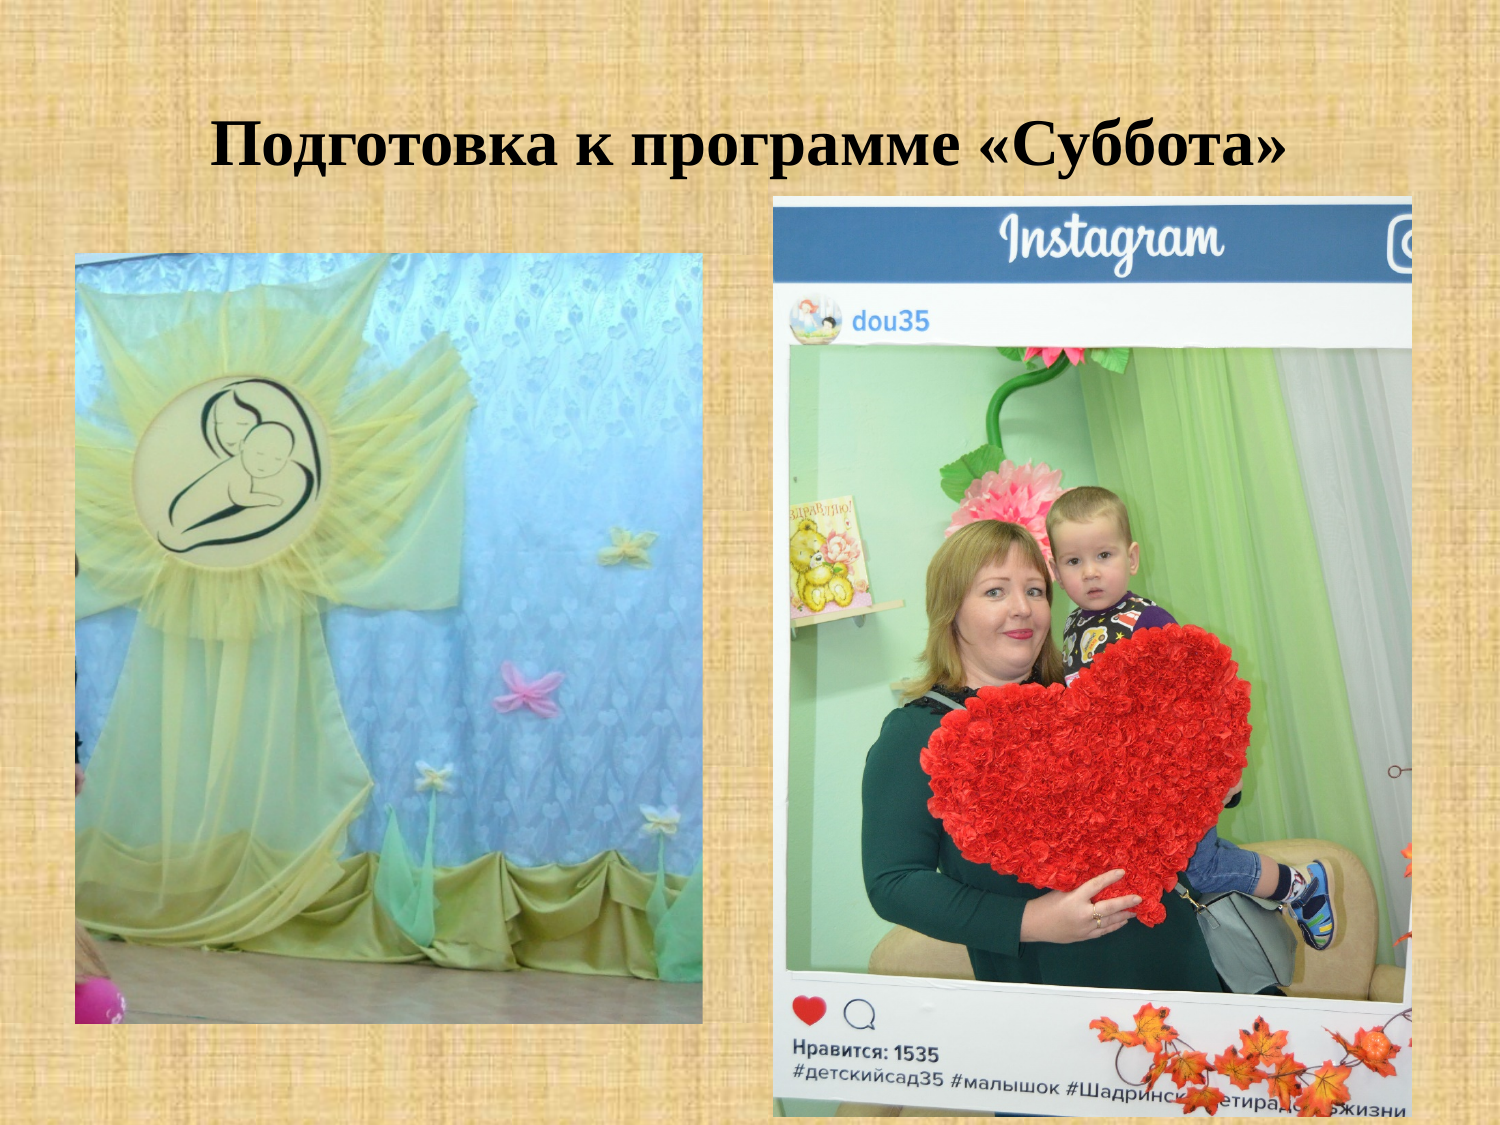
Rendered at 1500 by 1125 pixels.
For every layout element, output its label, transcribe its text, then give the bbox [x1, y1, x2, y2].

title Подготовка к программе «Суббота» [75, 45, 1425, 233]
picture [0, 0, 1500, 1125]
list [773, 195, 1412, 1118]
